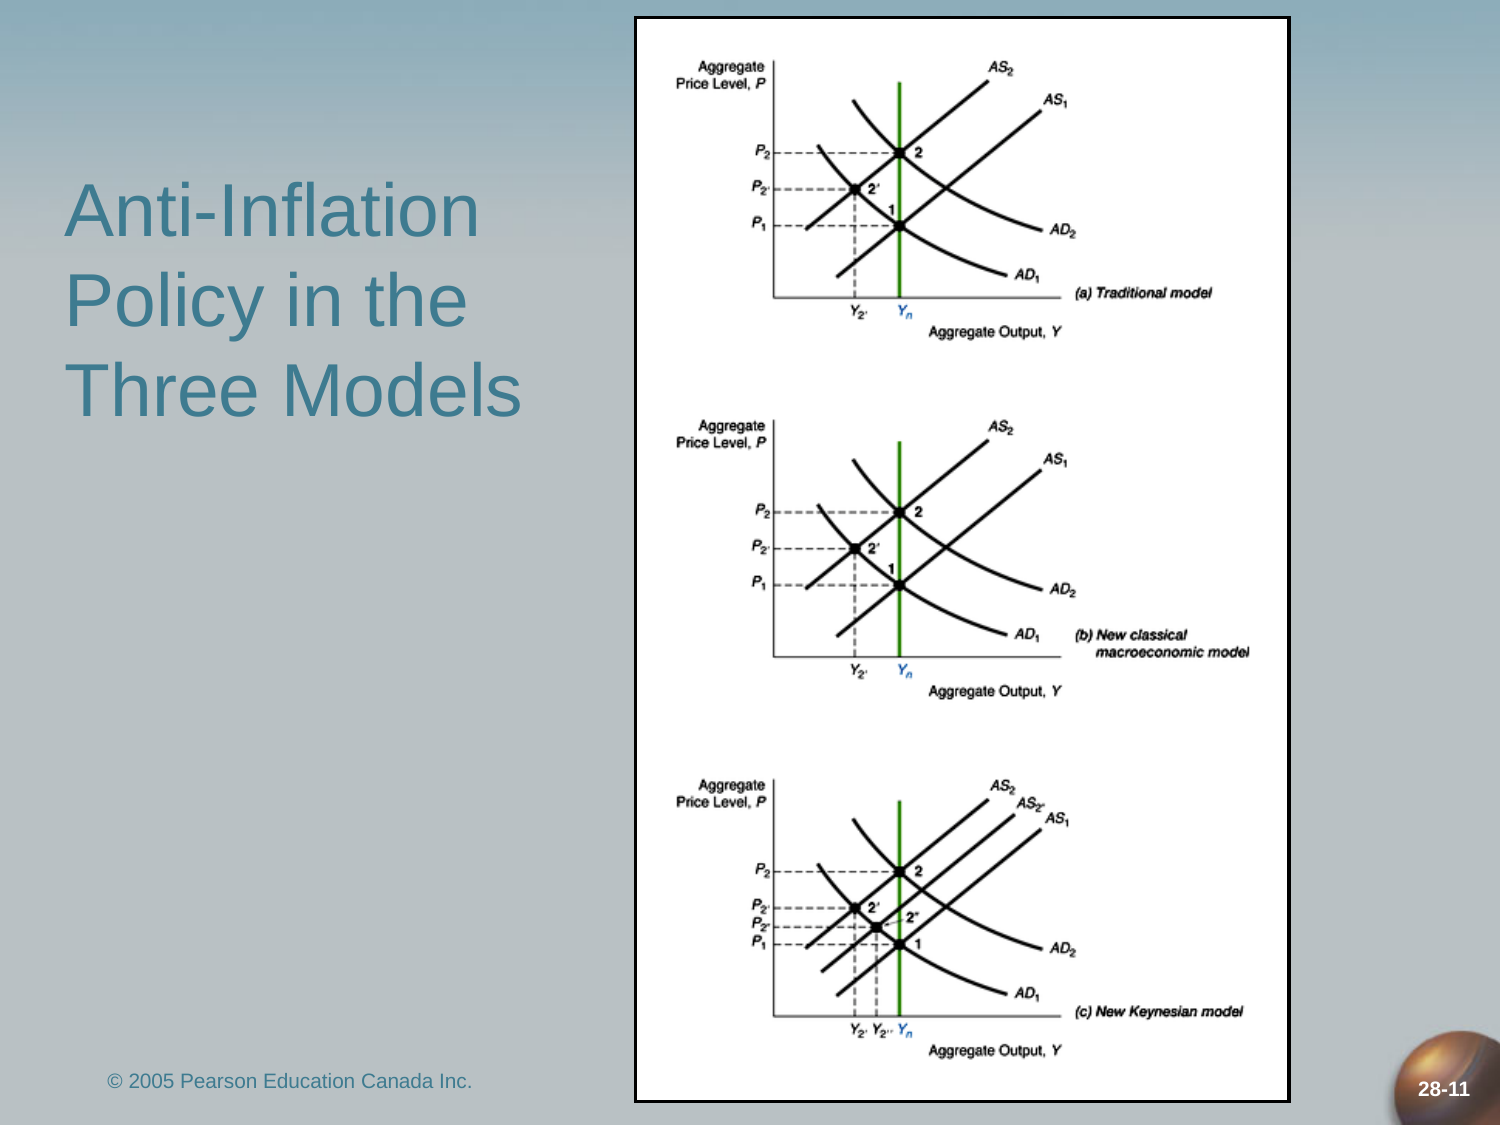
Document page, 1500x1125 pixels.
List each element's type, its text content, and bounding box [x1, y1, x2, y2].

picture [0, 0, 1500, 1125]
slide_number 28-11 [1286, 1032, 1486, 1109]
title Anti-Inflation Policy in the Three Models [49, 62, 551, 531]
text_box © 2005 Pearson Education Canada Inc. [92, 1059, 488, 1100]
